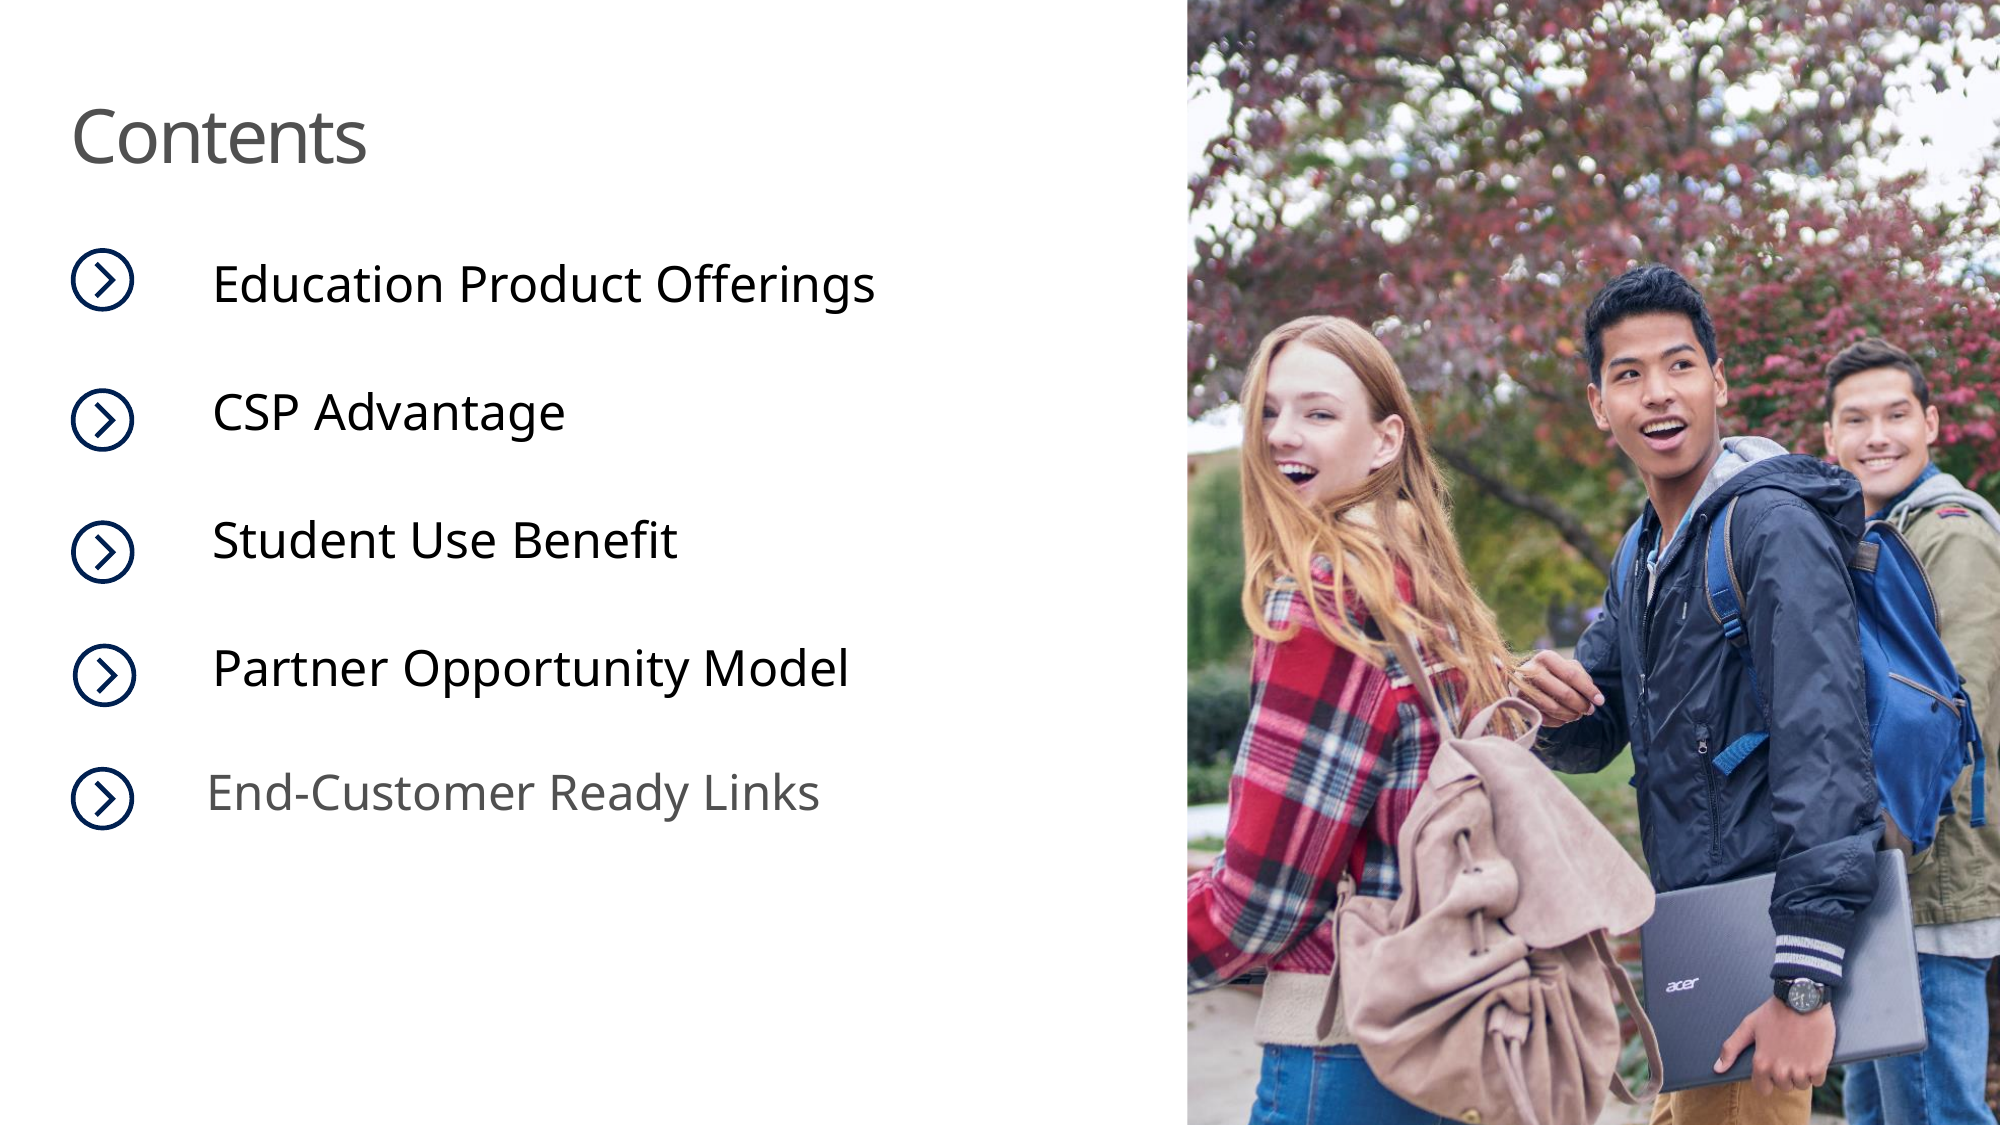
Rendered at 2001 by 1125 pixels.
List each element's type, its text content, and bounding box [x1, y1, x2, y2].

picture [1187, 0, 2000, 1125]
text_box [73, 250, 132, 310]
text_box [73, 522, 133, 582]
text_box [75, 646, 134, 705]
title Contents [70, 99, 1187, 181]
text_box [73, 769, 132, 829]
text_box [73, 390, 132, 450]
list Education Product Offerings CSP Advantage Student Use Benefit Partner Opportunity Model End-Customer Ready Links [155, 259, 1144, 840]
